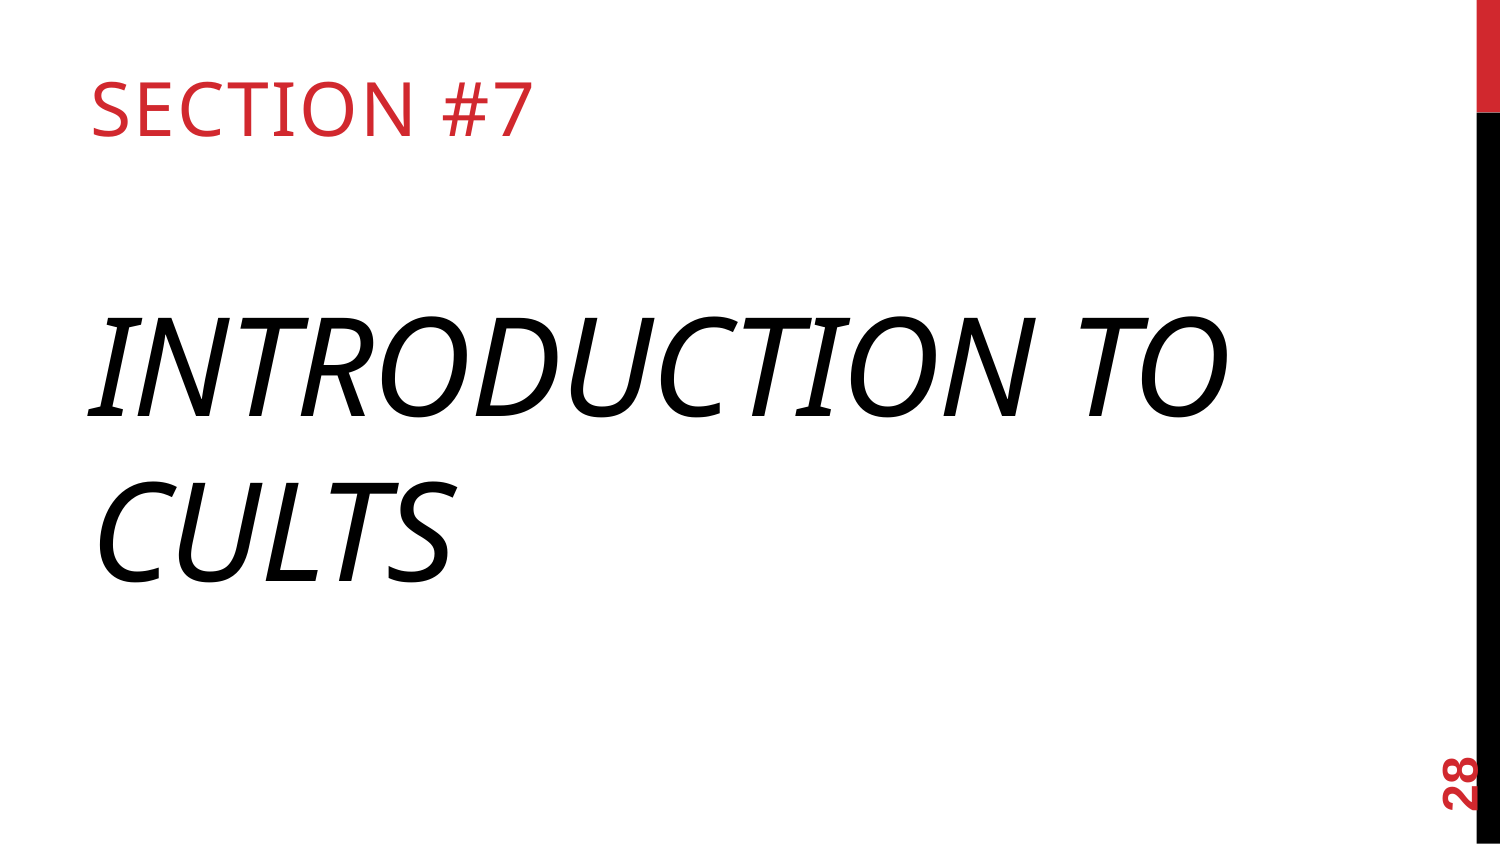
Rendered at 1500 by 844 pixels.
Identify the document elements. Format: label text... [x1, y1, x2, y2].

title Introduction To Cults [75, 178, 1350, 710]
slide_number 28 [1427, 665, 1488, 828]
list Section #7 [75, 28, 1350, 160]
